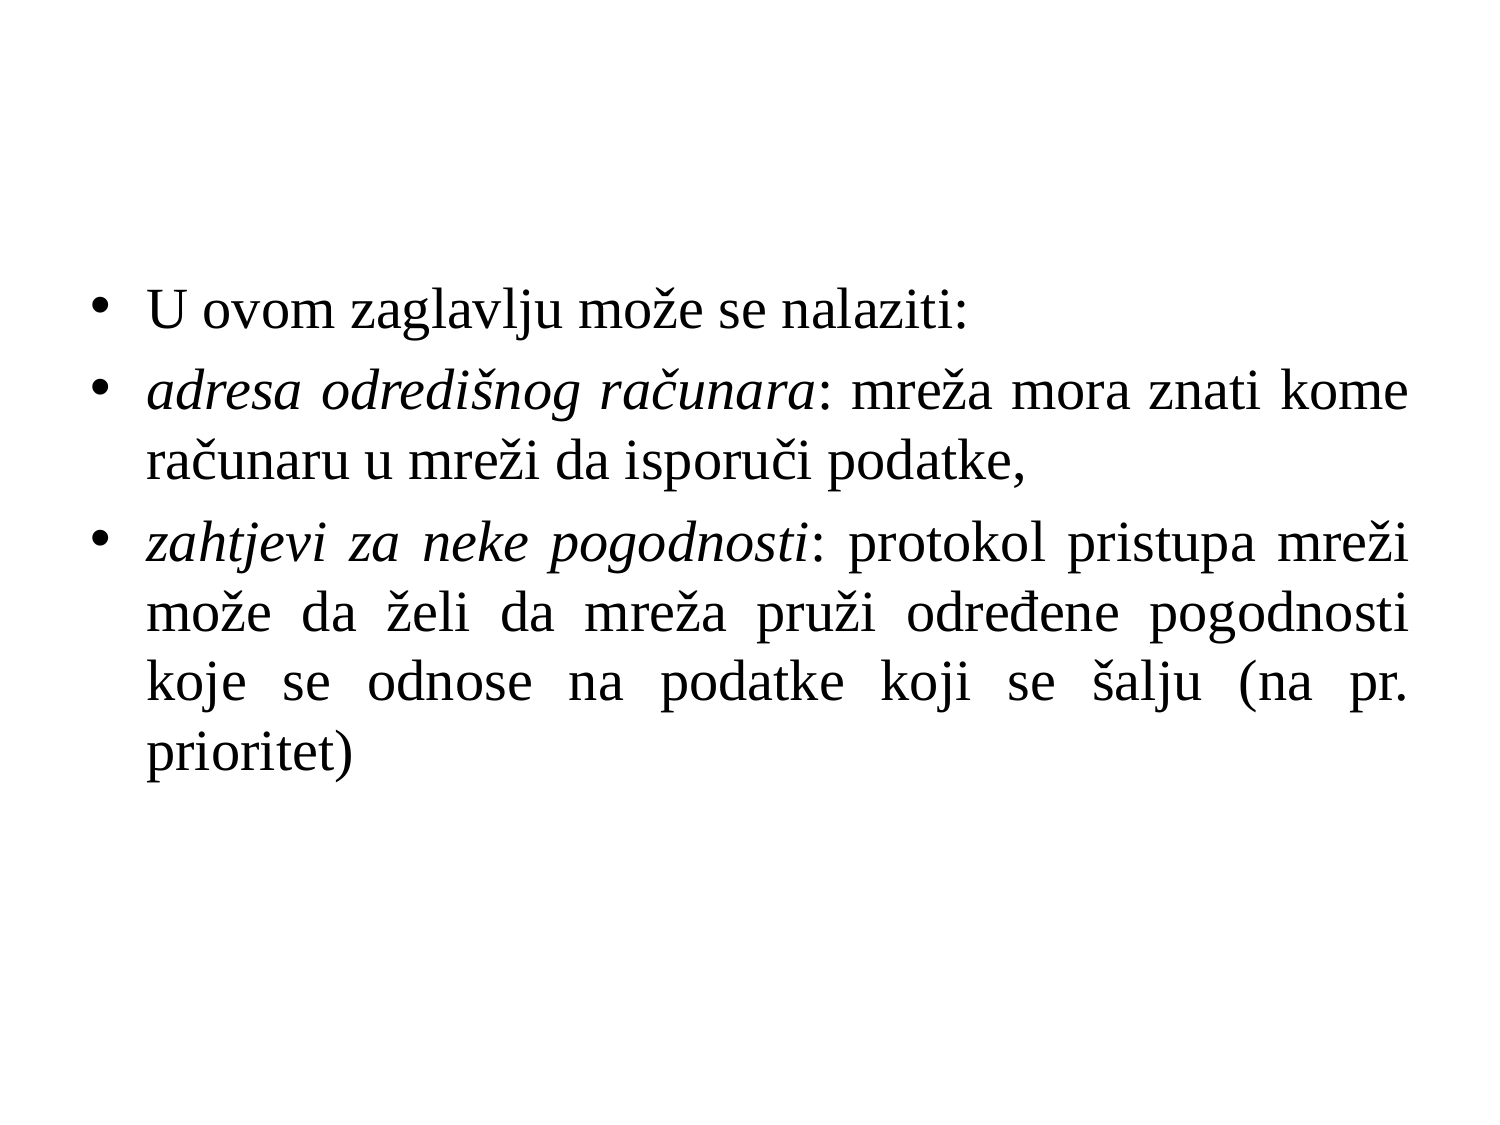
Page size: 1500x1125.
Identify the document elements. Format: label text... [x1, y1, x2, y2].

list U ovom zaglavlju može se nalaziti: adresa odredišnog računara: mreža mora znati kome računaru u mreži da isporuči podatke, zahtjevi za neke pogodnosti: protokol pristupa mreži može da želi da mreža pruži određene pogodnosti koje se odnose na podatke koji se šalju (na pr. prioritet) [75, 262, 1425, 1005]
